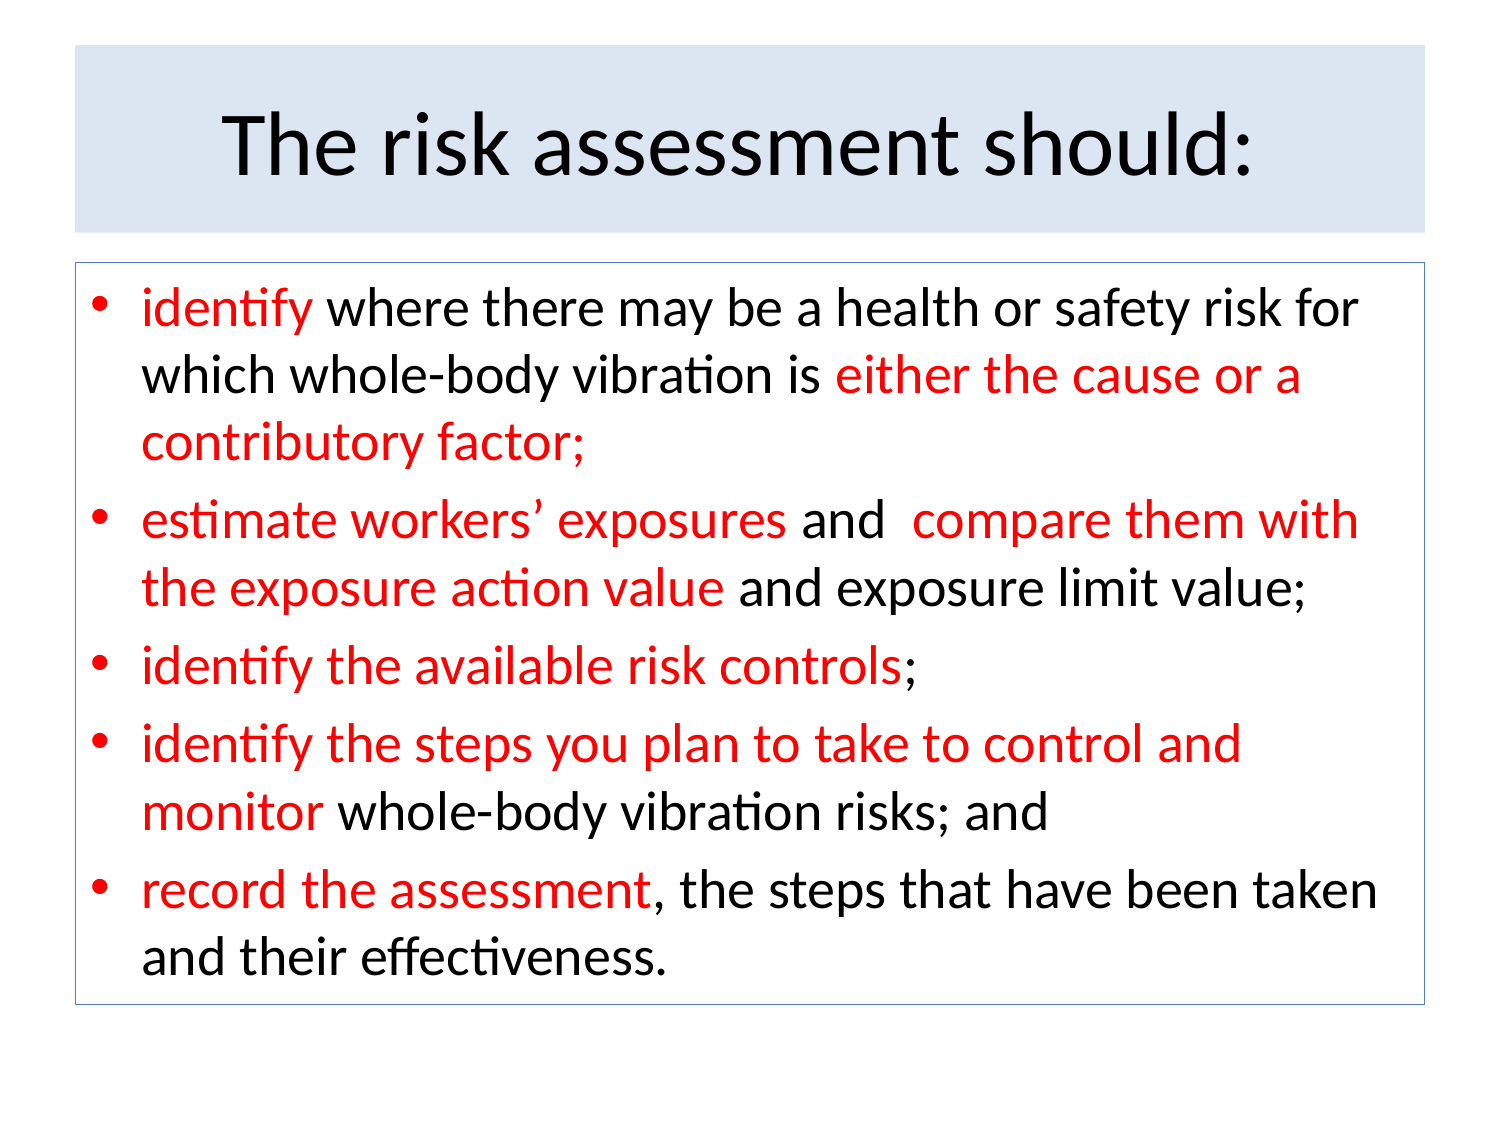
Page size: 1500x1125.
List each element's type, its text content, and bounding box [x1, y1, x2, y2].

list identify where there may be a health or safety risk for which whole-body vibration is either the cause or a contributory factor; estimate workers’ exposures and compare them with the exposure action value and exposure limit value; identify the available risk controls; identify the steps you plan to take to control and monitor whole-body vibration risks; and record the assessment, the steps that have been taken and their effectiveness. [75, 262, 1425, 1005]
title The risk assessment should: [75, 45, 1425, 233]
